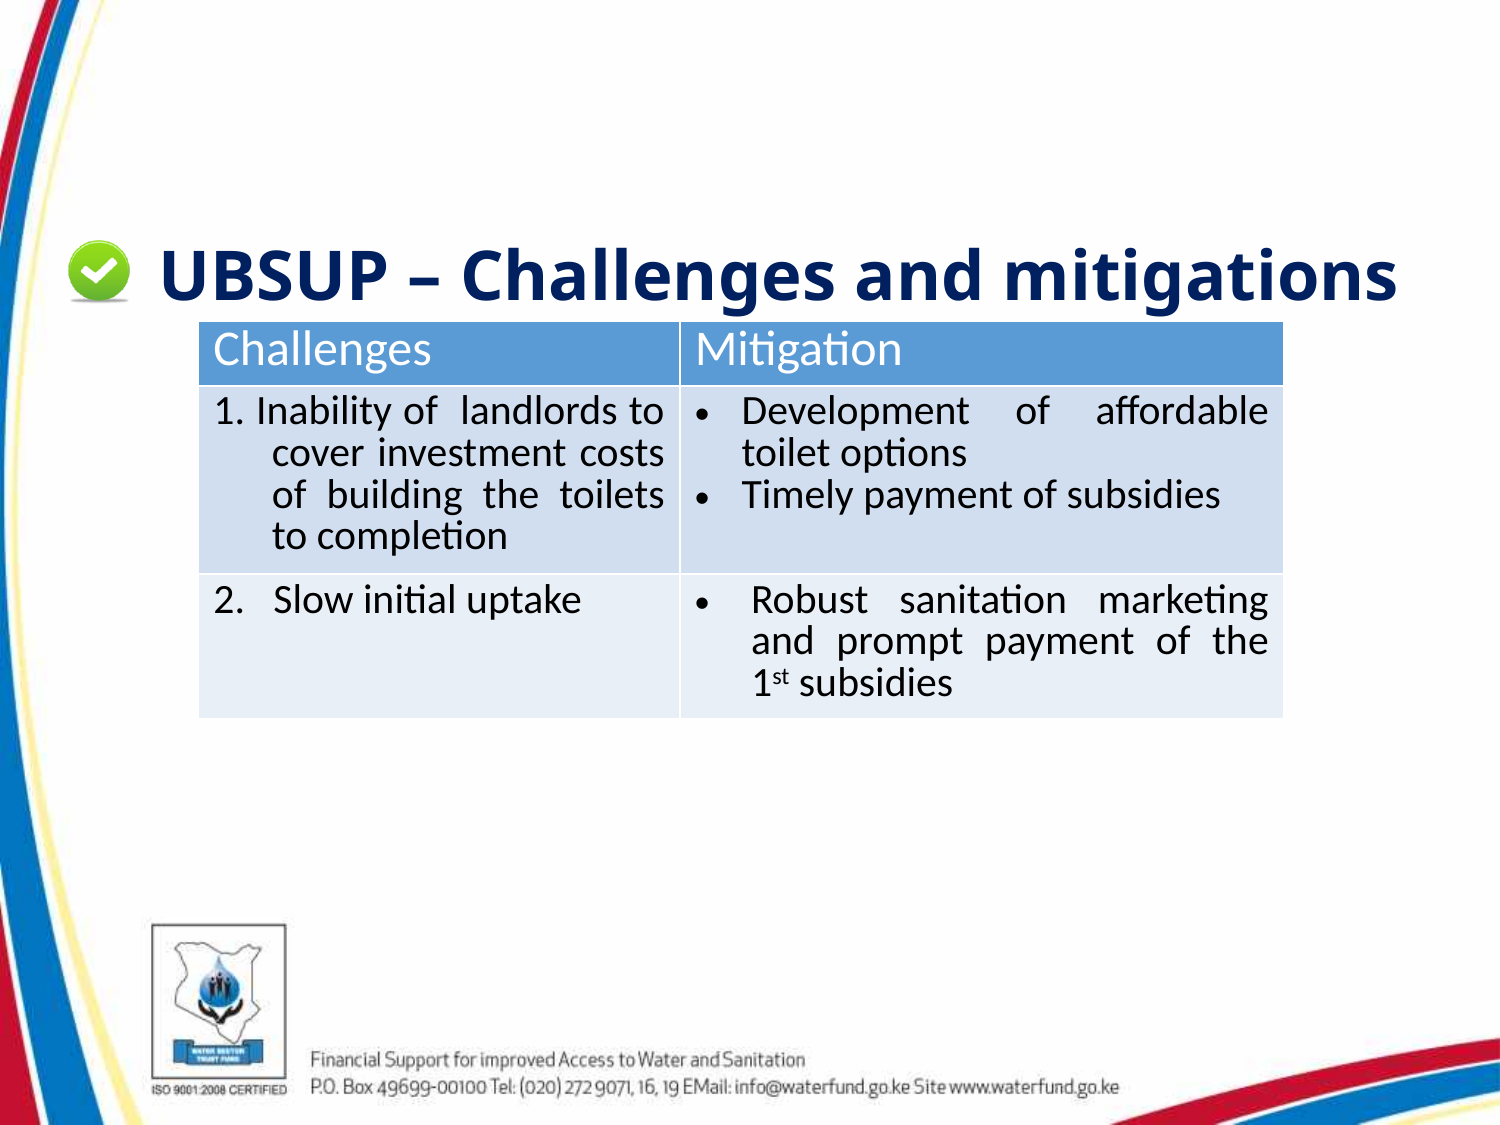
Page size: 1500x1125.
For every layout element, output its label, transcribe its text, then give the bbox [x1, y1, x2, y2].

picture [0, 0, 1500, 1125]
title UBSUP – Challenges and mitigations [143, 227, 1419, 330]
table_cell Development of affordable toilet options Timely payment of subsidies [681, 387, 1283, 573]
table_header Challenges [199, 322, 679, 385]
table_cell 2. Slow initial uptake [199, 575, 679, 718]
table_header Mitigation [681, 322, 1283, 385]
table_cell Robust sanitation marketing and prompt payment of the 1st subsidies [681, 575, 1283, 718]
table_cell 1. Inability of landlords to cover investment costs of building the toilets to completion [199, 387, 679, 573]
